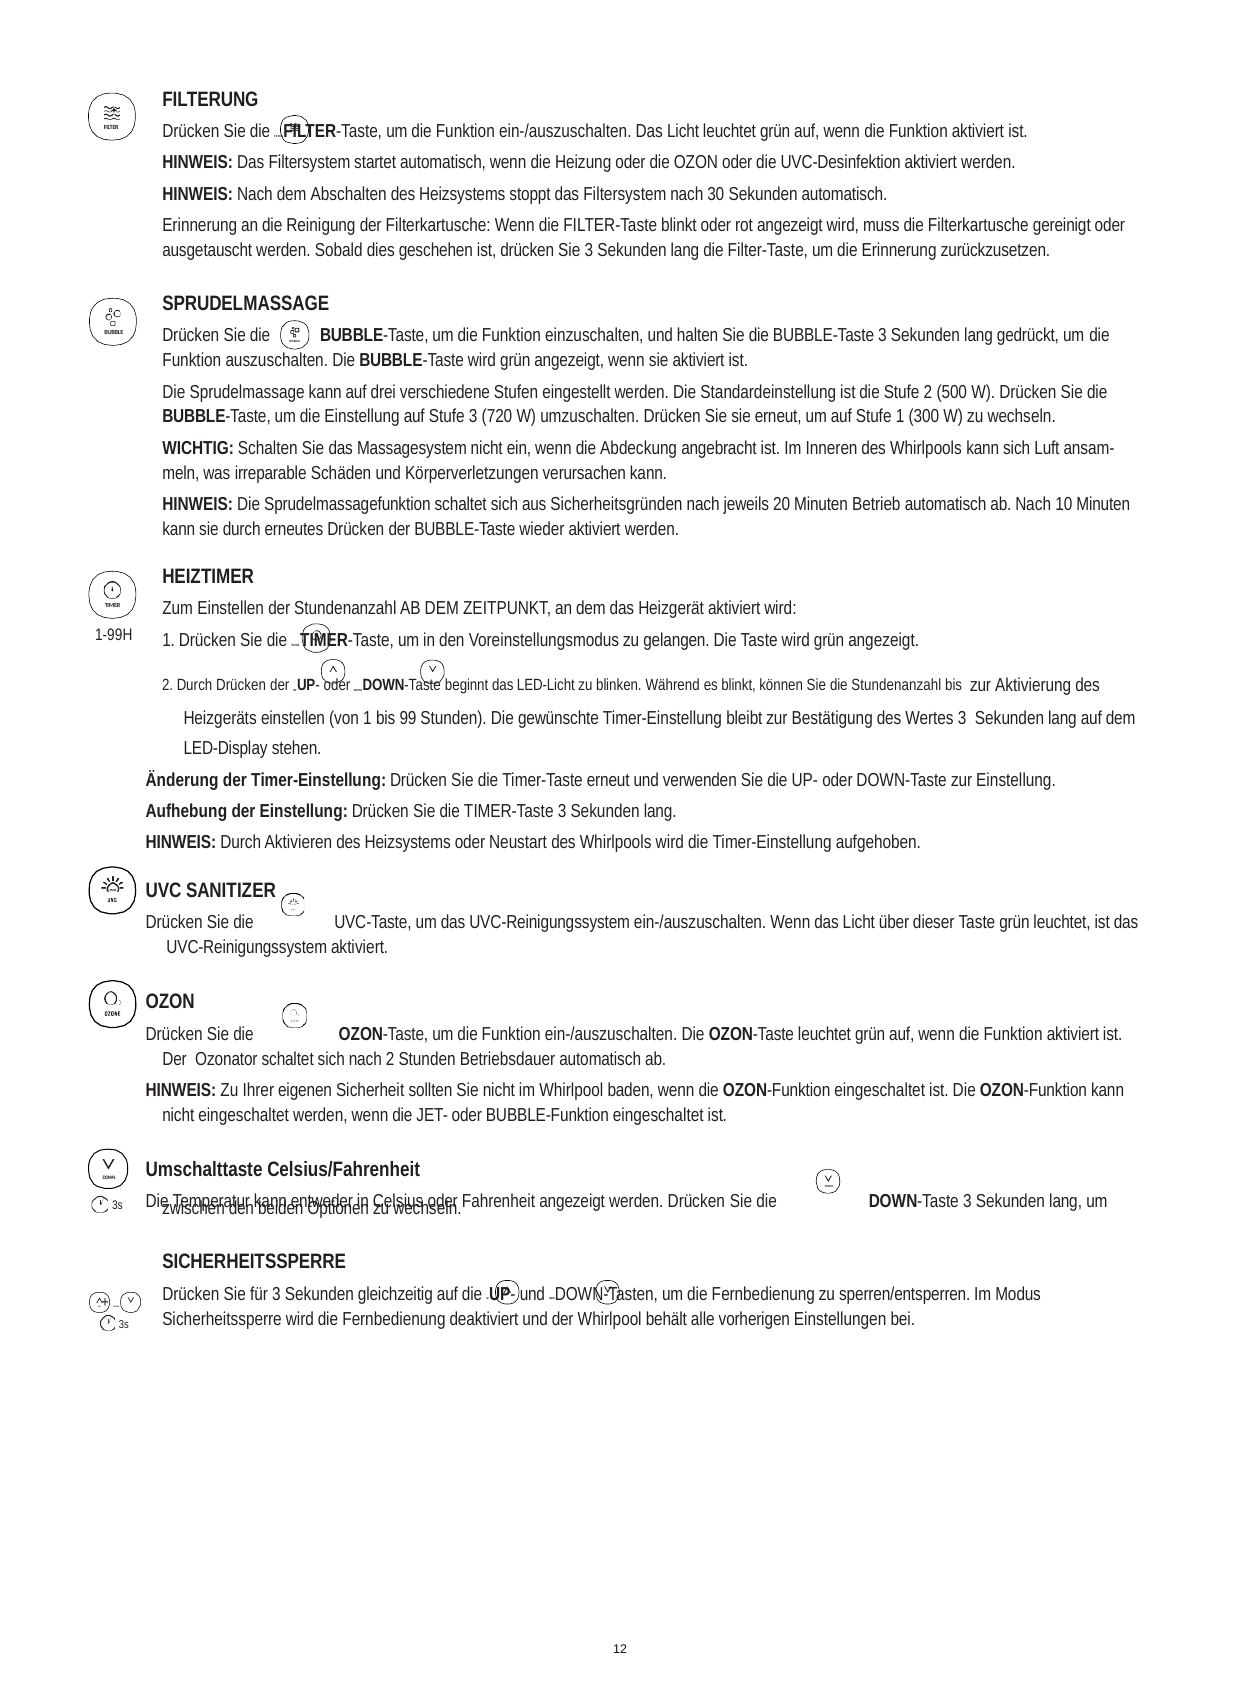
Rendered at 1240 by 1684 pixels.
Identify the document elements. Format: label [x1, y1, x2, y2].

text_box [91, 1196, 109, 1213]
text_box [145, 551, 1162, 1219]
text_box [88, 979, 137, 1029]
text_box [88, 93, 136, 141]
text_box [160, 74, 1140, 260]
text_box [160, 287, 333, 315]
text_box [605, 1638, 634, 1656]
text_box [92, 621, 135, 644]
text_box [88, 866, 137, 915]
text_box [88, 1282, 142, 1332]
text_box [88, 1149, 128, 1189]
text_box [155, 1279, 1128, 1329]
text_box [88, 571, 136, 619]
text_box [110, 1194, 126, 1212]
text_box [89, 298, 137, 346]
text_box [160, 1246, 350, 1273]
text_box [160, 320, 1146, 539]
